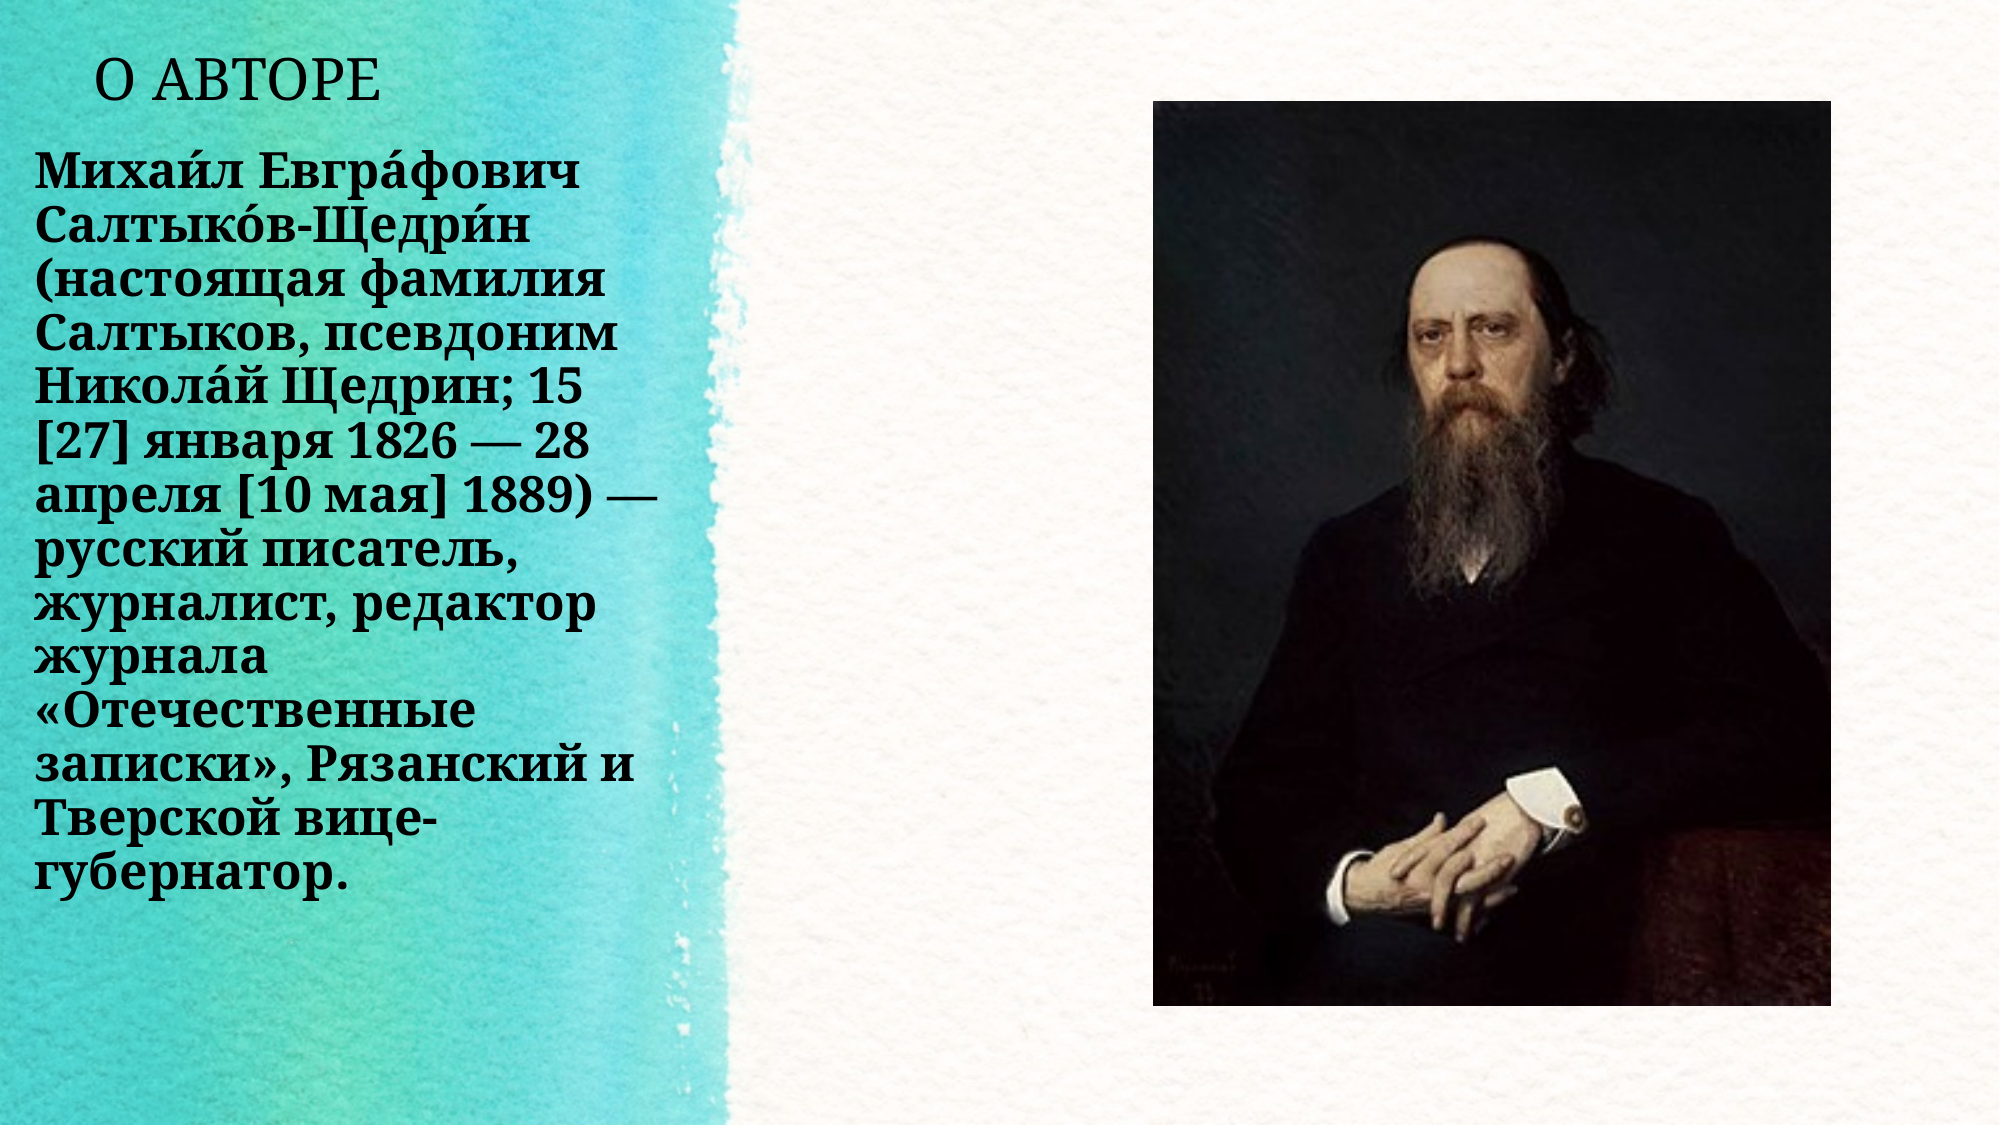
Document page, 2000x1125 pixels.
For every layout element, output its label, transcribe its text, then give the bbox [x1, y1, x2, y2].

list Михаи́л Евгра́фович Салтыко́в-Щедри́н (настоящая фамилия Салтыков, псевдоним Никола́й Щедрин; 15 [27] января 1826 — 28 апреля [10 мая] 1889) — русский писатель, журналист, редактор журнала «Отечественные записки», Рязанский и Тверской вице-губернатор. [19, 137, 675, 988]
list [1153, 101, 1831, 1006]
picture [0, 0, 2000, 1125]
title О АВТОРЕ [78, 42, 616, 122]
